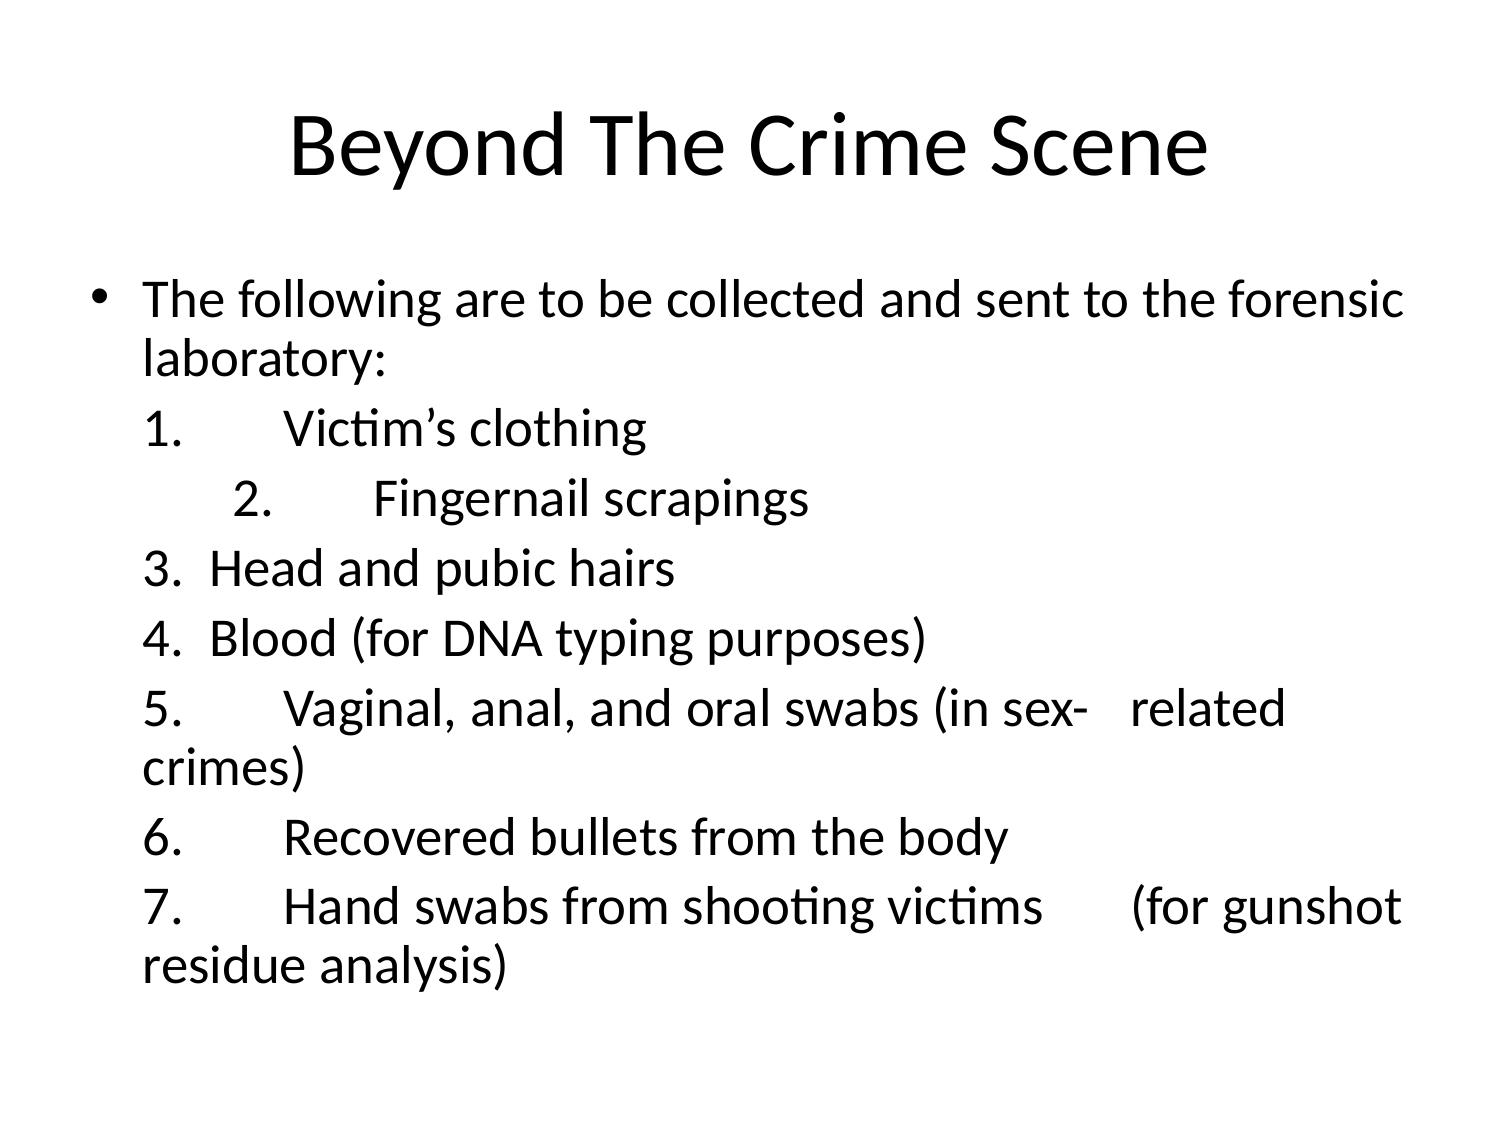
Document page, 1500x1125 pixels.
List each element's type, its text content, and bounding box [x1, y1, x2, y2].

title Beyond The Crime Scene [75, 45, 1425, 233]
list The following are to be collected and sent to the forensic laboratory: 1. Victim’s clothing 2. Fingernail scrapings 3. Head and pubic hairs 4. Blood (for DNA typing purposes) 5. Vaginal, anal, and oral swabs (in sex- related crimes) 6. Recovered bullets from the body 7. Hand swabs from shooting victims (for gunshot residue analysis) [75, 262, 1425, 1005]
